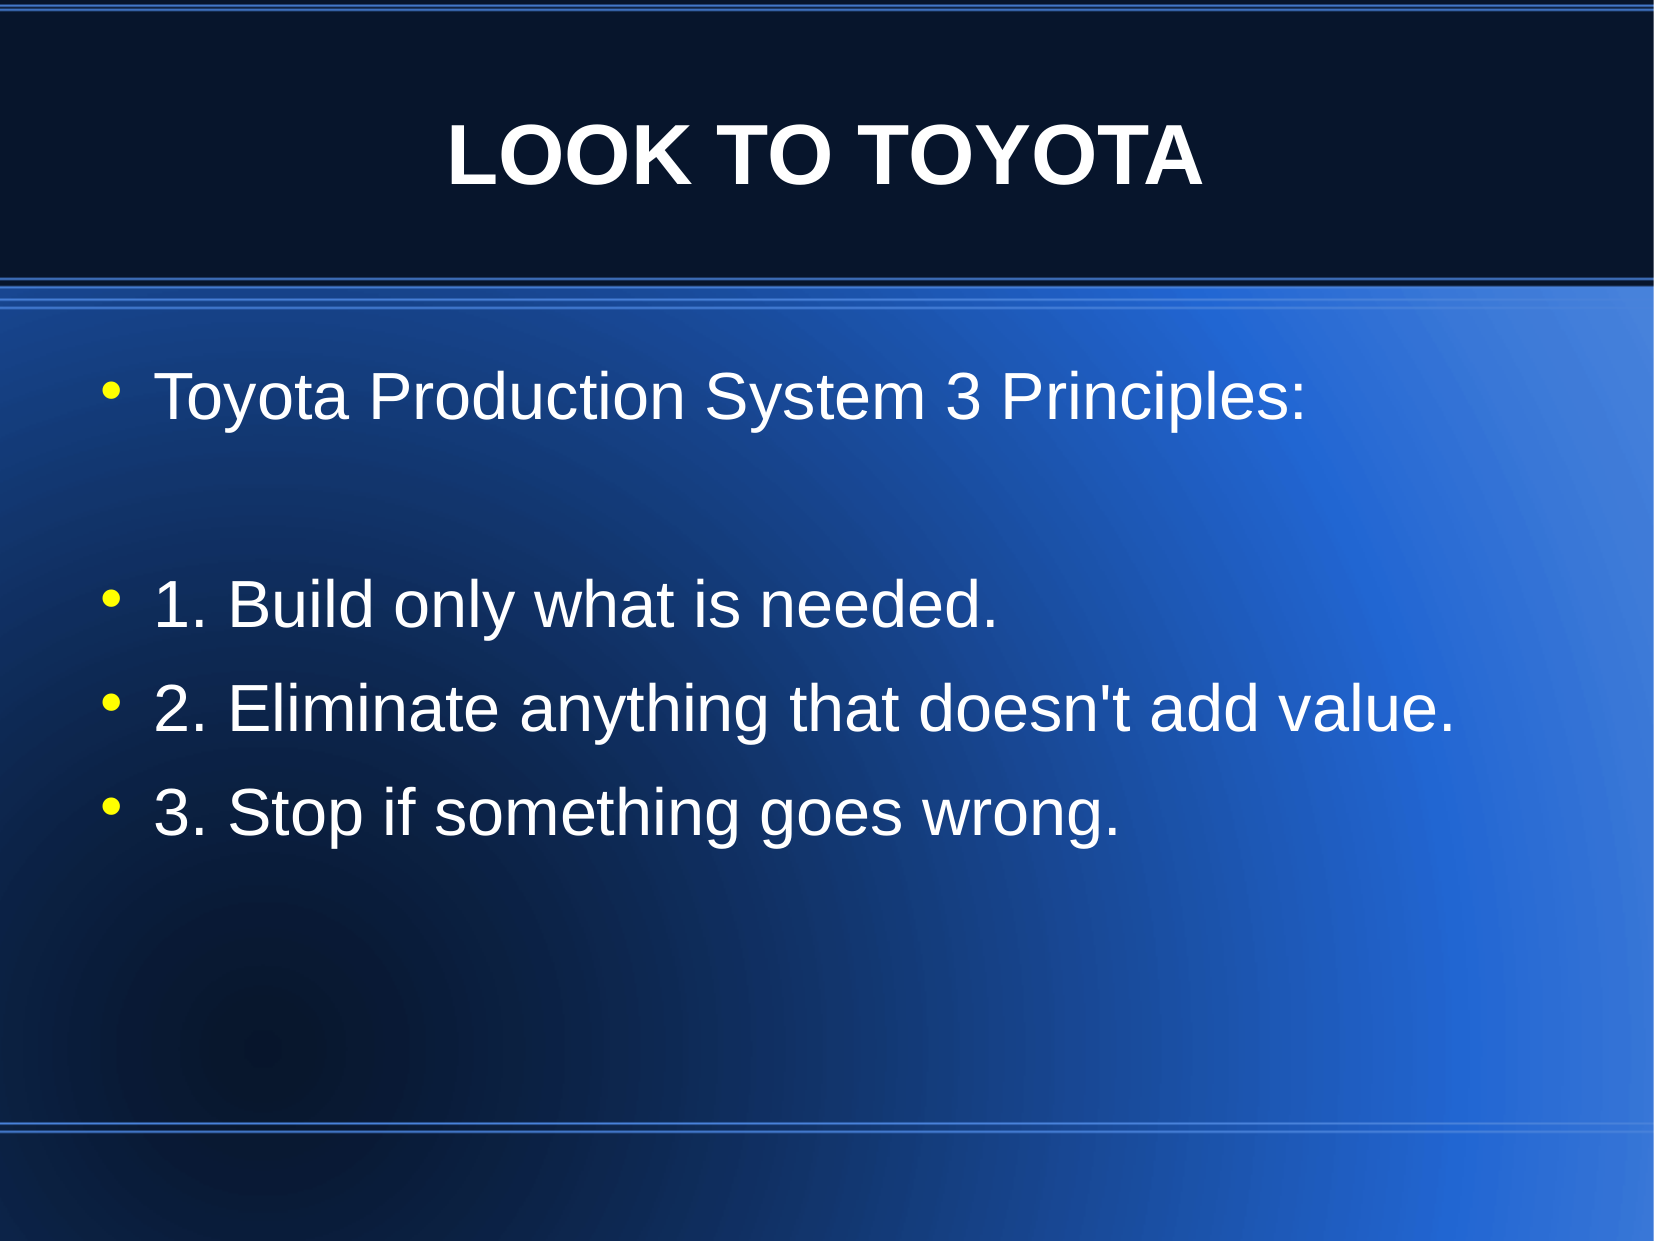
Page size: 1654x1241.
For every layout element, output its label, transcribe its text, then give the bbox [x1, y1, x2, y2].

list Toyota Production System 3 Principles: 1. Build only what is needed. 2. Eliminate anything that doesn't add value. 3. Stop if something goes wrong. [82, 354, 1571, 1058]
title LOOK TO TOYOTA [82, 49, 1571, 257]
picture [0, 0, 1654, 1241]
